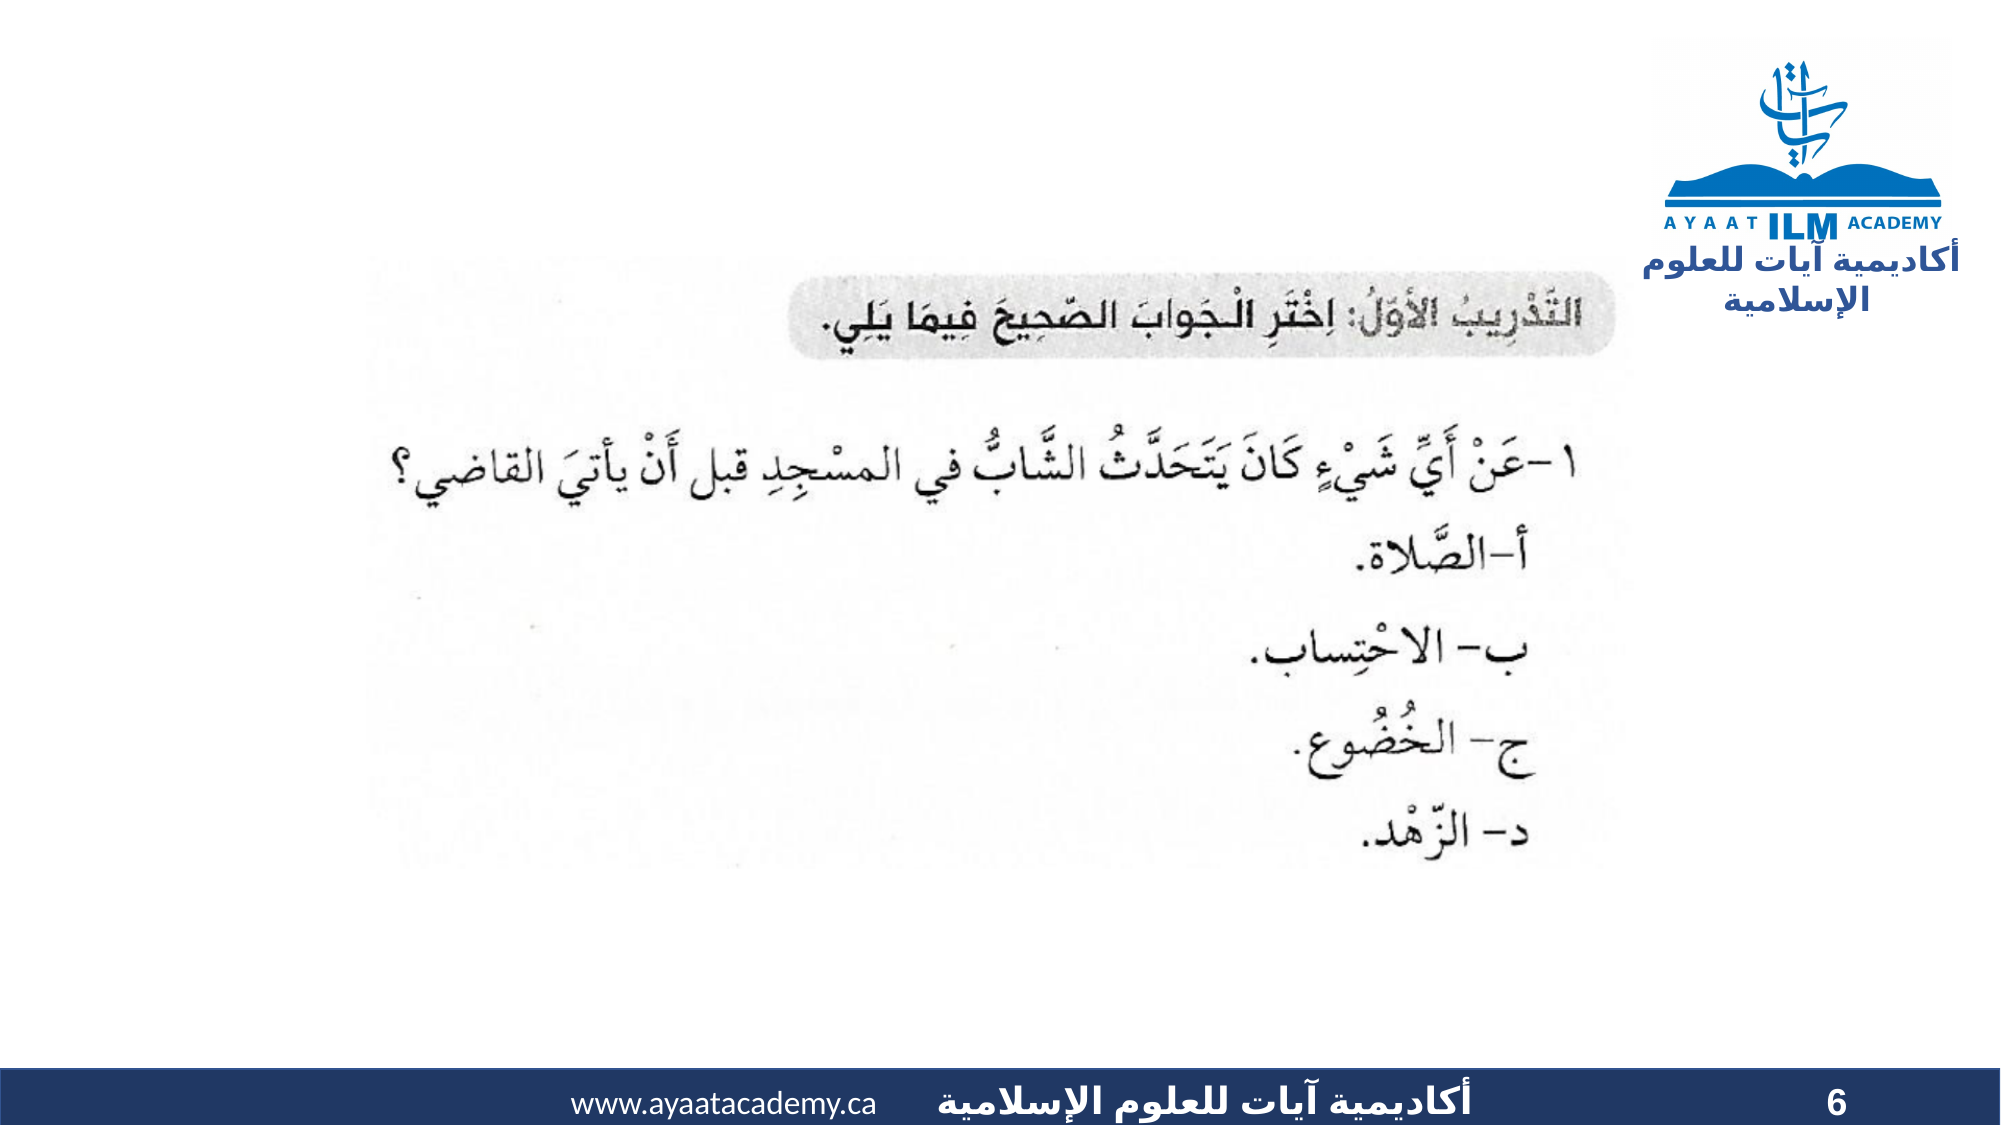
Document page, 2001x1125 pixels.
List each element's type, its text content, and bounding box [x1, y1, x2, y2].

slide_number 6 [1412, 1070, 1863, 1125]
picture [366, 256, 1634, 869]
picture [1651, 37, 1952, 257]
